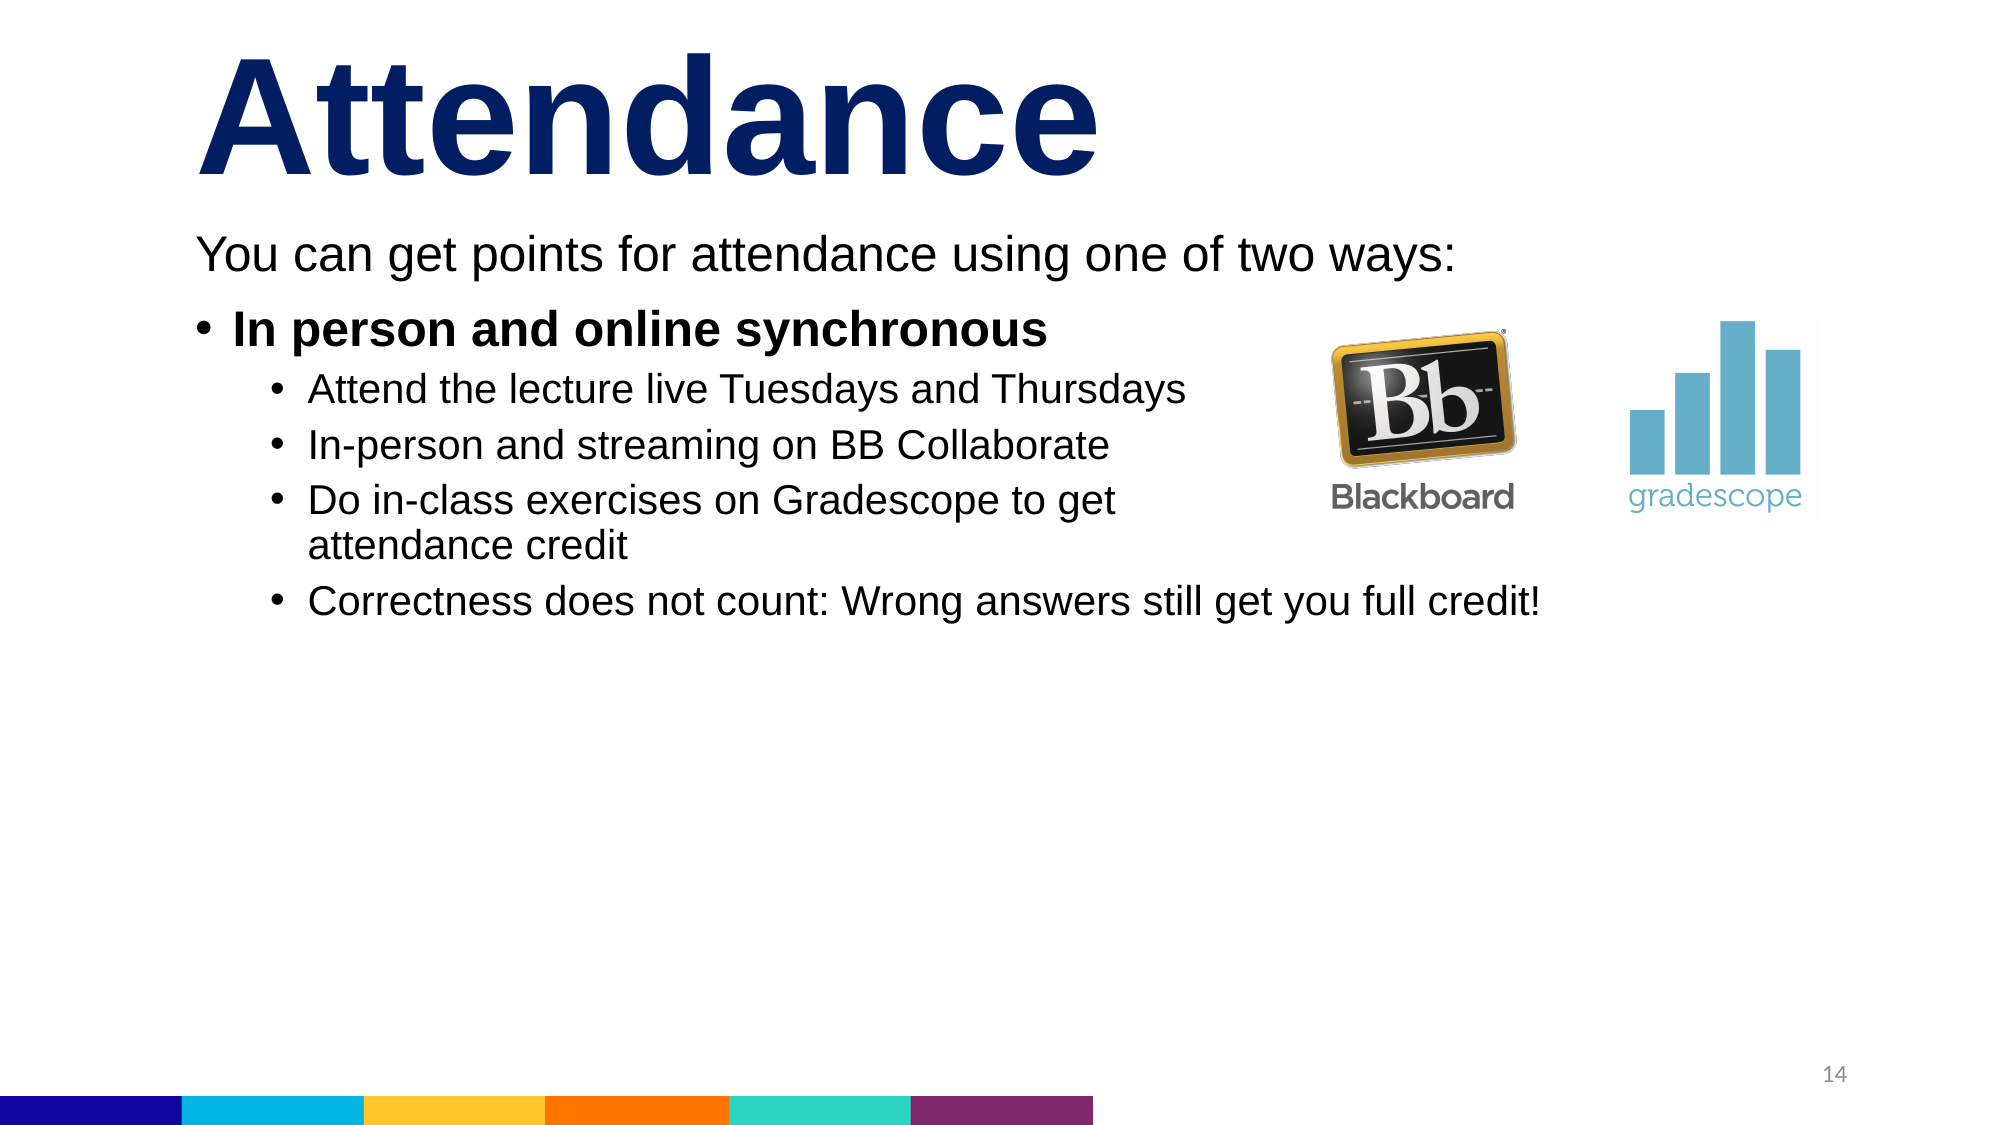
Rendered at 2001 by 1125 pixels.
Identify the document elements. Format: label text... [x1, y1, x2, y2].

slide_number 14 [1412, 1042, 1863, 1103]
list You can get points for attendance using one of two ways: In person and online synchronous Attend the lecture live Tuesdays and Thursdays In-person and streaming on BB Collaborate Do in-class exercises on Gradescope to get attendance credit Correctness does not count: Wrong answers still get you full credit! [180, 220, 1830, 1033]
title Attendance [180, 63, 1830, 179]
picture [1611, 314, 1820, 523]
picture [1330, 328, 1518, 509]
